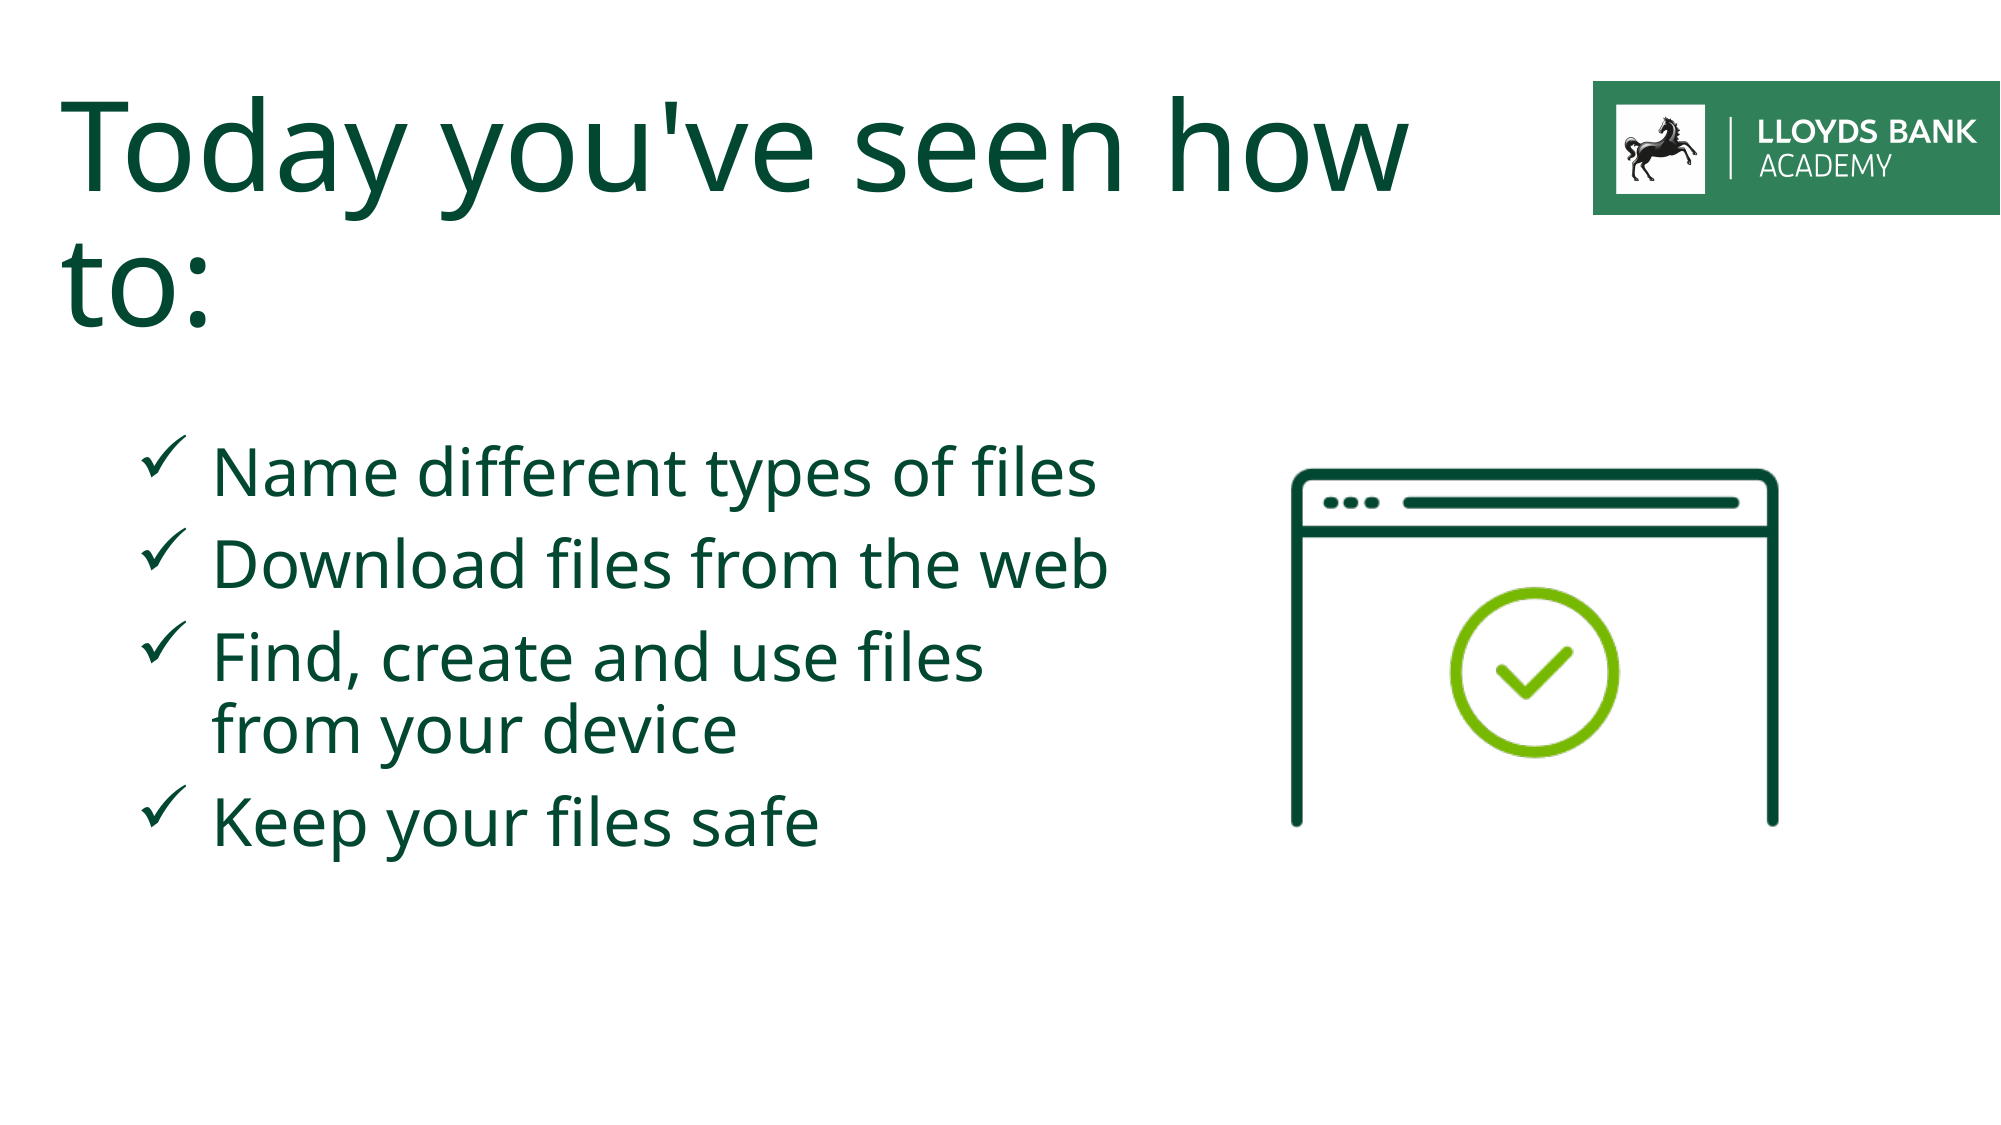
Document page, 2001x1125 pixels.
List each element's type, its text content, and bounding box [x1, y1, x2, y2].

picture [1593, 81, 2000, 215]
list Today you've seen how to: [45, 75, 1503, 221]
picture [1214, 328, 1856, 972]
list Name different types of files Download files from the web Find, create and use files from your device Keep your files safe [121, 328, 1170, 972]
